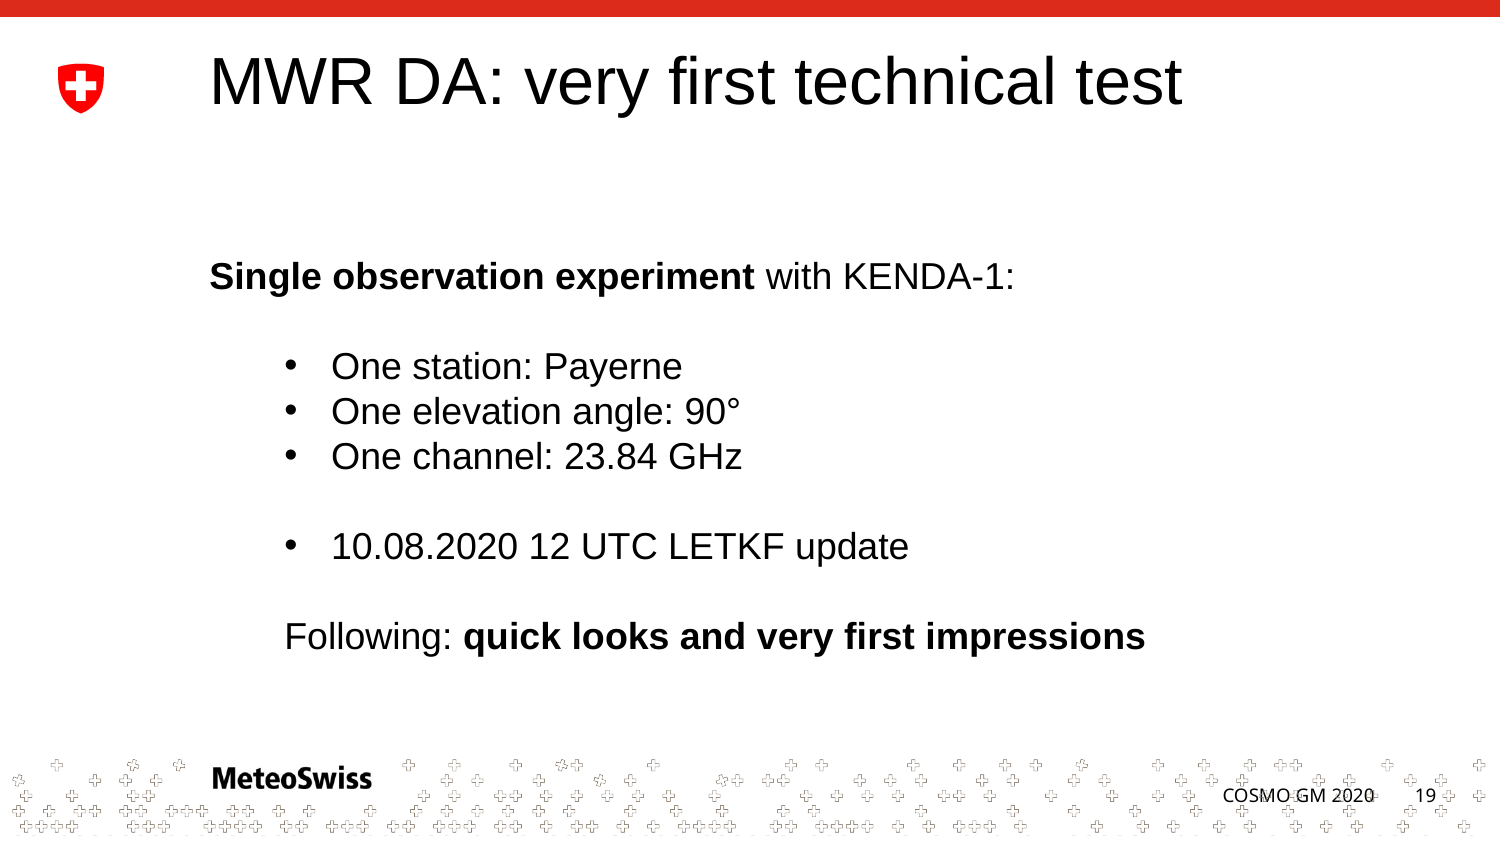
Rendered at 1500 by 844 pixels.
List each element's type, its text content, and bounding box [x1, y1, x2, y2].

picture [205, 759, 377, 789]
title MWR DA: very first technical test [194, 30, 1428, 147]
text_box Single observation experiment with KENDA-1: One station: Payerne One elevation angle: 90° One channel: 23.84 GHz 10.08.2020 12 UTC LETKF update Following: quick looks and very first impressions [194, 244, 1294, 710]
picture [12, 757, 1493, 836]
